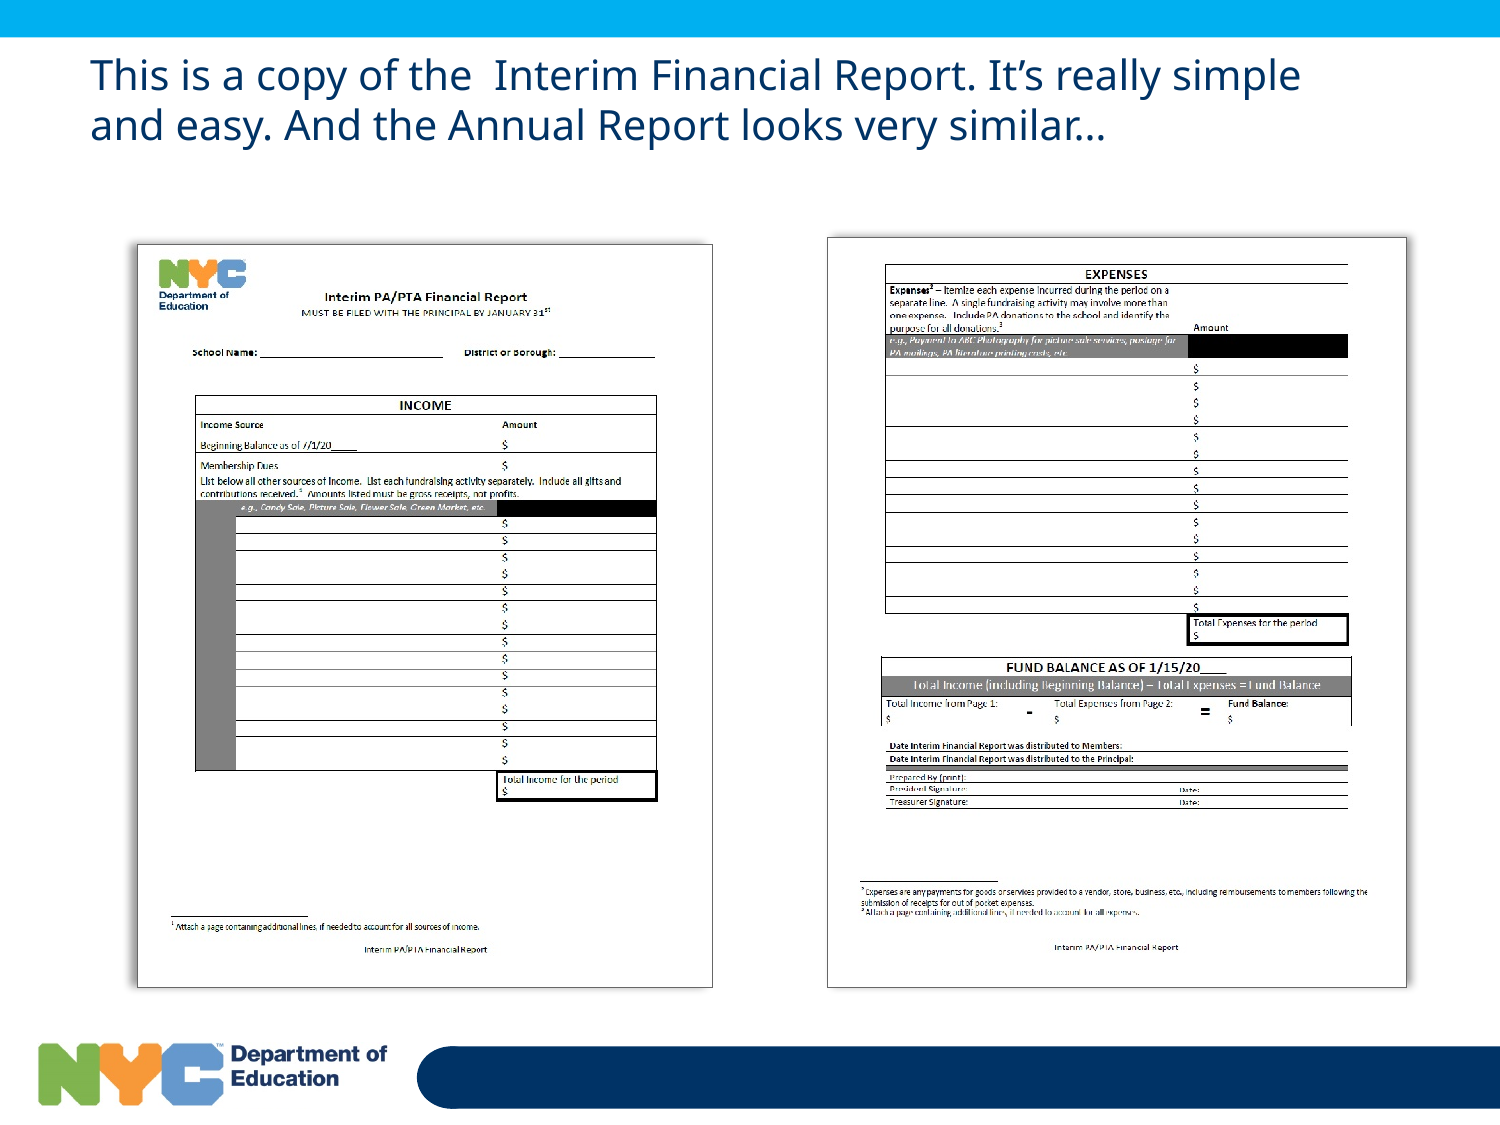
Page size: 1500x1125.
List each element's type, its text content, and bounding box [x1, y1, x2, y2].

picture [37, 1042, 388, 1109]
picture [137, 243, 713, 988]
title This is a copy of the Interim Financial Report. It’s really simple and easy. And the Annual Report looks very similar… [74, 49, 1351, 157]
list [827, 237, 1407, 988]
